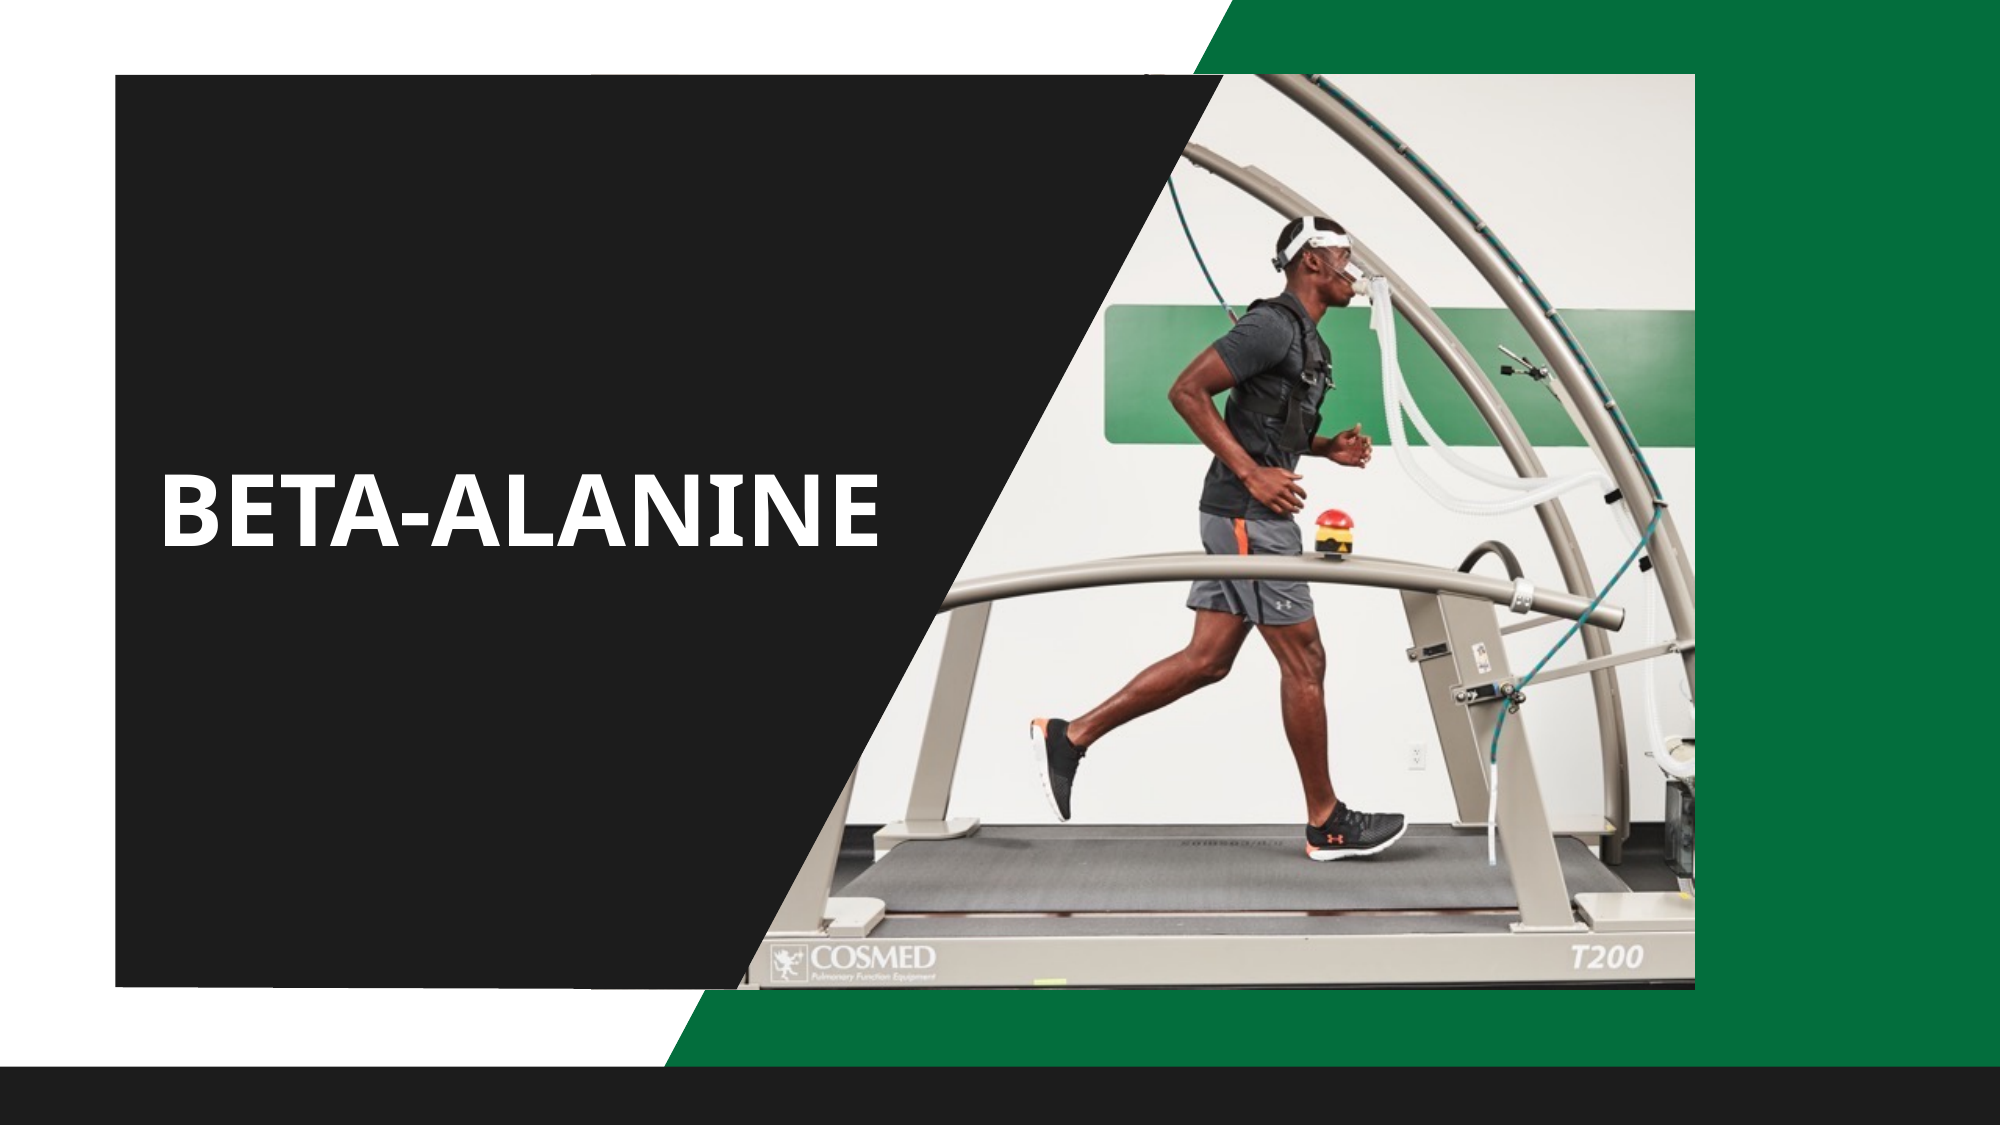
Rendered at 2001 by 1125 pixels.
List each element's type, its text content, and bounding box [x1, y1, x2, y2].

title BETA-ALANINE [141, 447, 950, 587]
picture [737, 74, 1695, 990]
